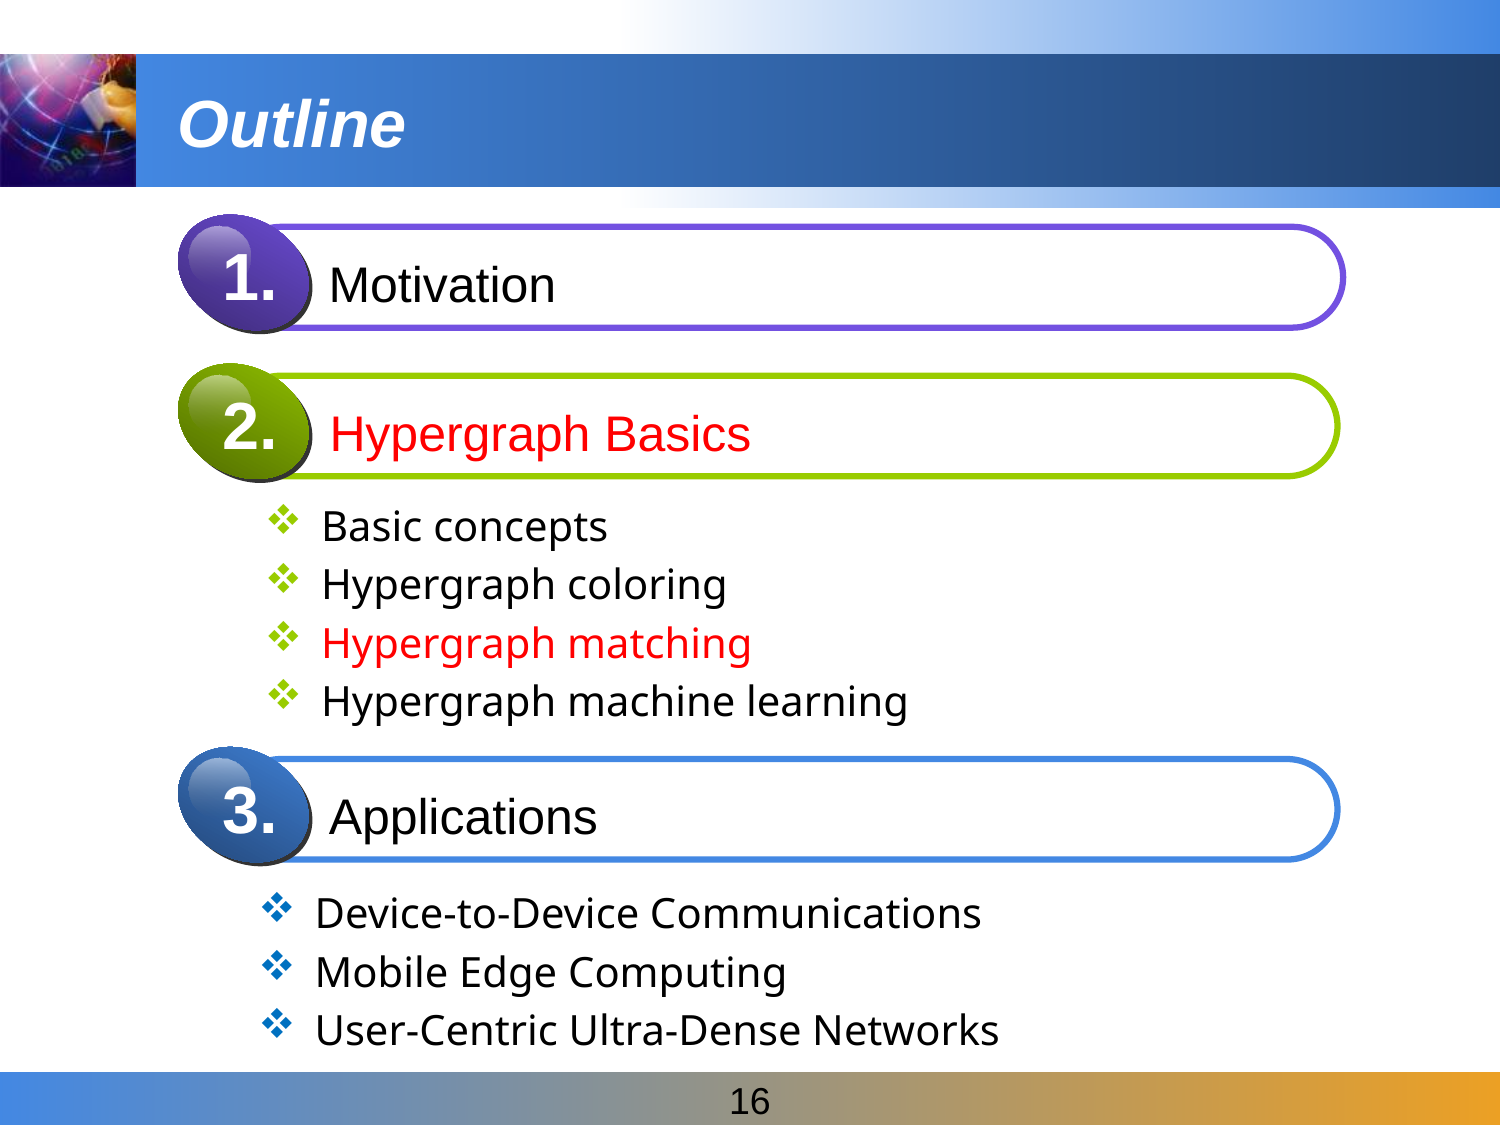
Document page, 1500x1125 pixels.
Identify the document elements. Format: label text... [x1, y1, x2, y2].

text_box [316, 375, 1338, 477]
text_box [316, 759, 1338, 860]
picture [0, 54, 136, 187]
text_box Hypergraph Basics [316, 393, 767, 469]
text_box [316, 226, 1344, 328]
text_box Applications [316, 777, 613, 852]
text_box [174, 218, 316, 331]
title Outline [162, 74, 1476, 168]
text_box Device-to-Device Communications Mobile Edge Computing User-Centric Ultra-Dense Networks [243, 879, 1269, 1088]
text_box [174, 367, 316, 480]
text_box Basic concepts Hypergraph coloring Hypergraph matching Hypergraph machine learning [249, 492, 1276, 739]
text_box Motivation [316, 244, 572, 320]
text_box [174, 750, 316, 863]
